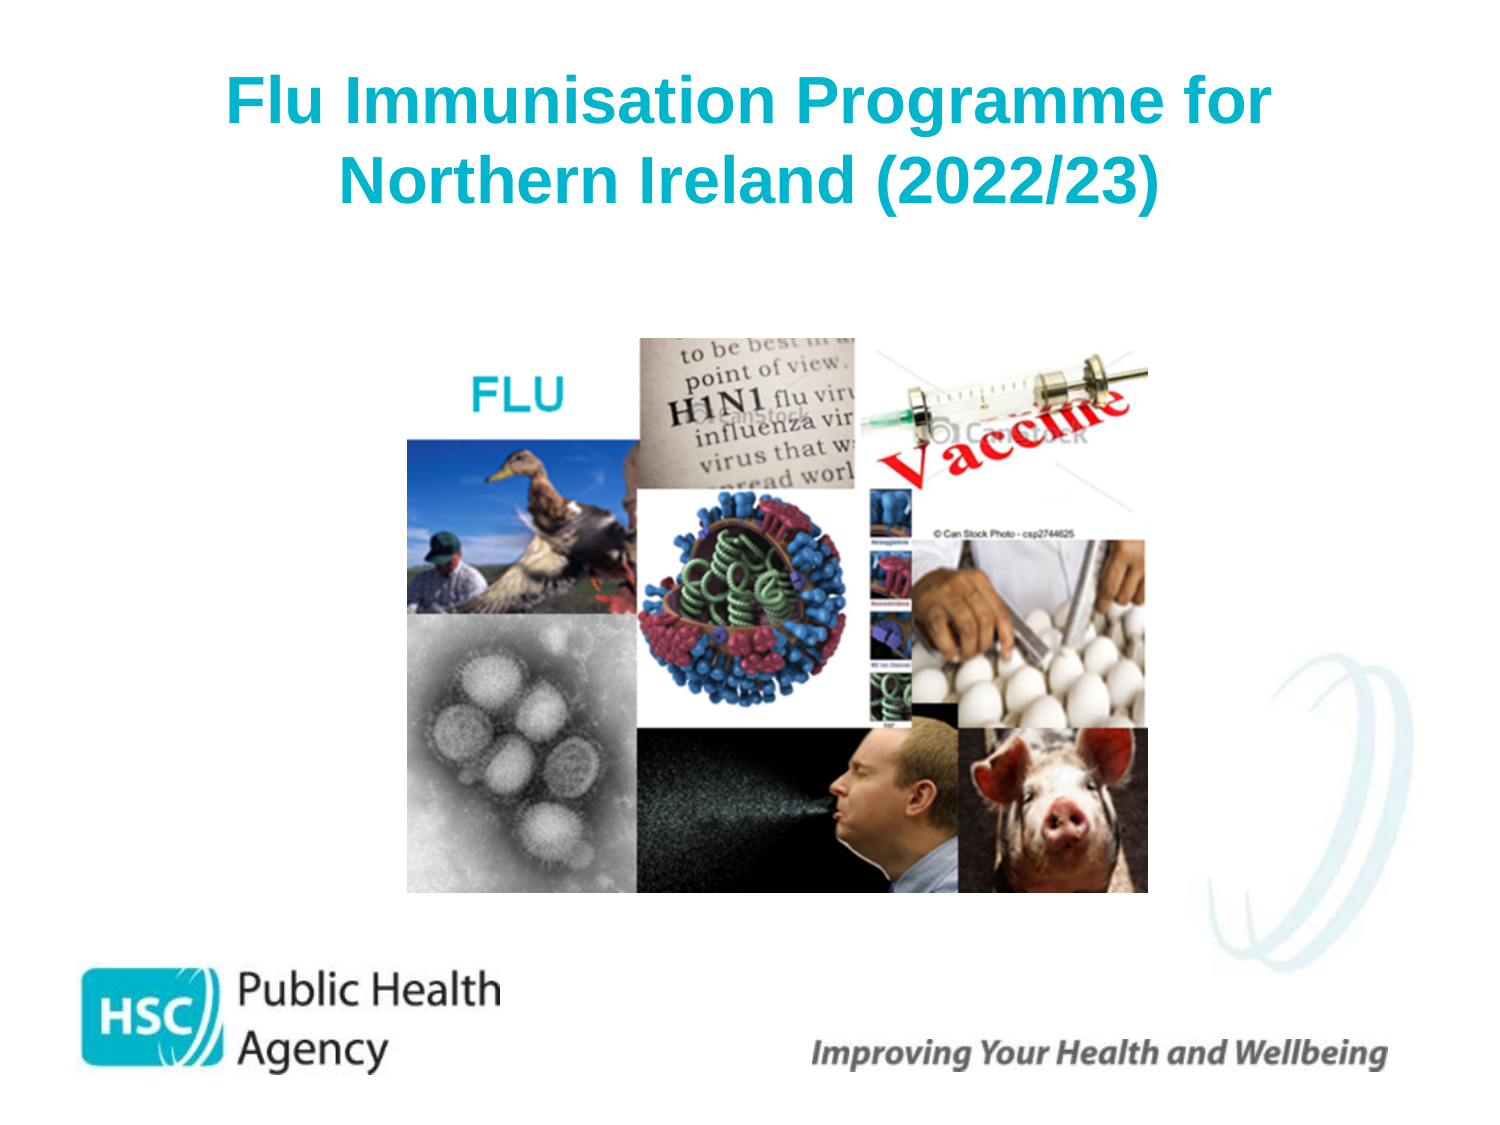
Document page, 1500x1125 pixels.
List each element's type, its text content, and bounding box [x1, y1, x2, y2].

title Flu Immunisation Programme for Northern Ireland (2022/23) [29, 42, 1471, 232]
picture [75, 962, 500, 1075]
picture [812, 1039, 1388, 1072]
picture [1187, 649, 1417, 978]
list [407, 337, 1148, 894]
